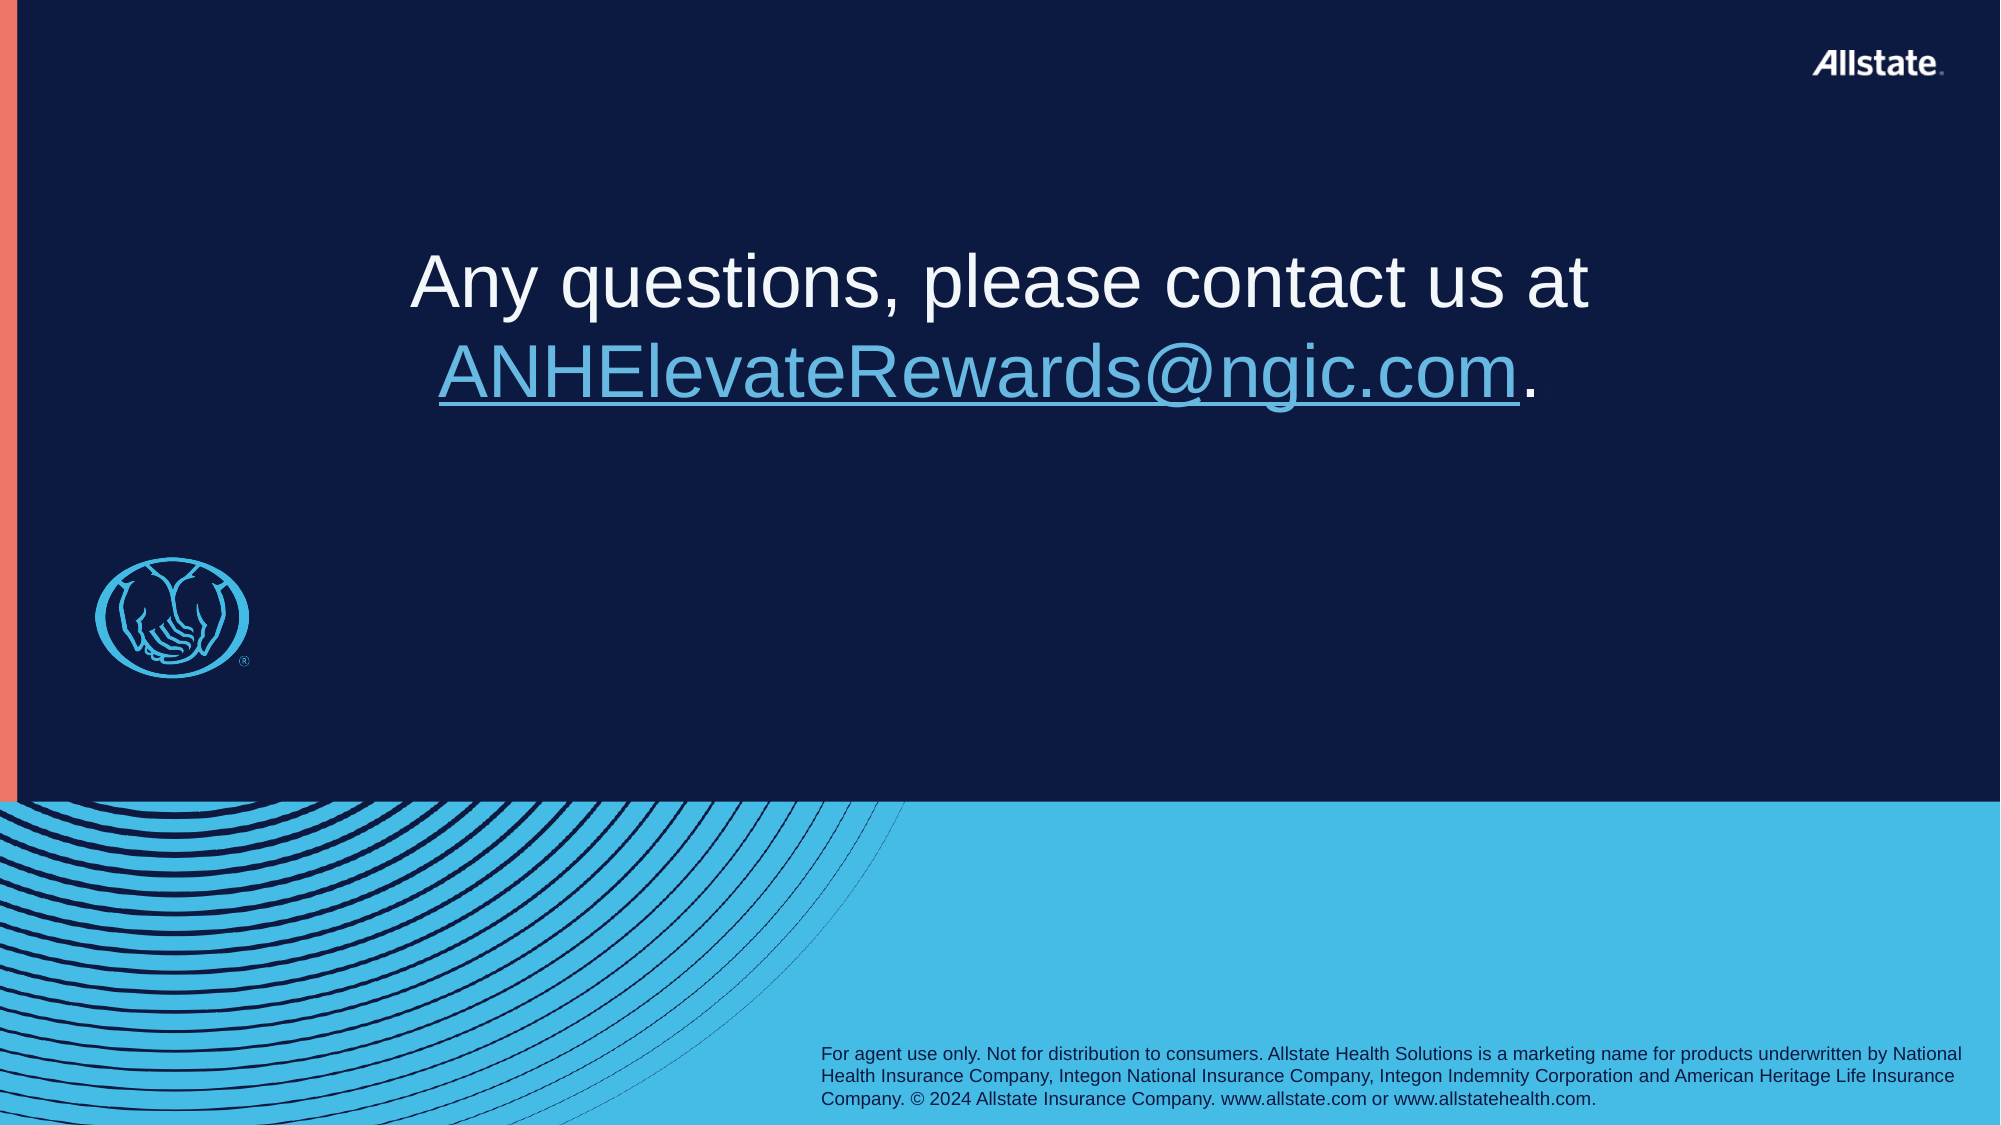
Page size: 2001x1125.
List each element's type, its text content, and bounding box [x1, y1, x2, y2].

text_box For agent use only. Not for distribution to consumers. Allstate Health Solutions is a marketing name for products underwritten by National Health Insurance Company, Integon National Insurance Company, Integon Indemnity Corporation and American Heritage Life Insurance Company. © 2024 Allstate Insurance Company. www.allstate.com or www.allstatehealth.com. [806, 1034, 2000, 1125]
picture [95, 557, 250, 679]
text_box Any questions, please contact us at ANHElevateRewards@ngic.com.. [395, 224, 1605, 420]
picture [0, 801, 951, 1125]
picture [1812, 50, 1944, 77]
